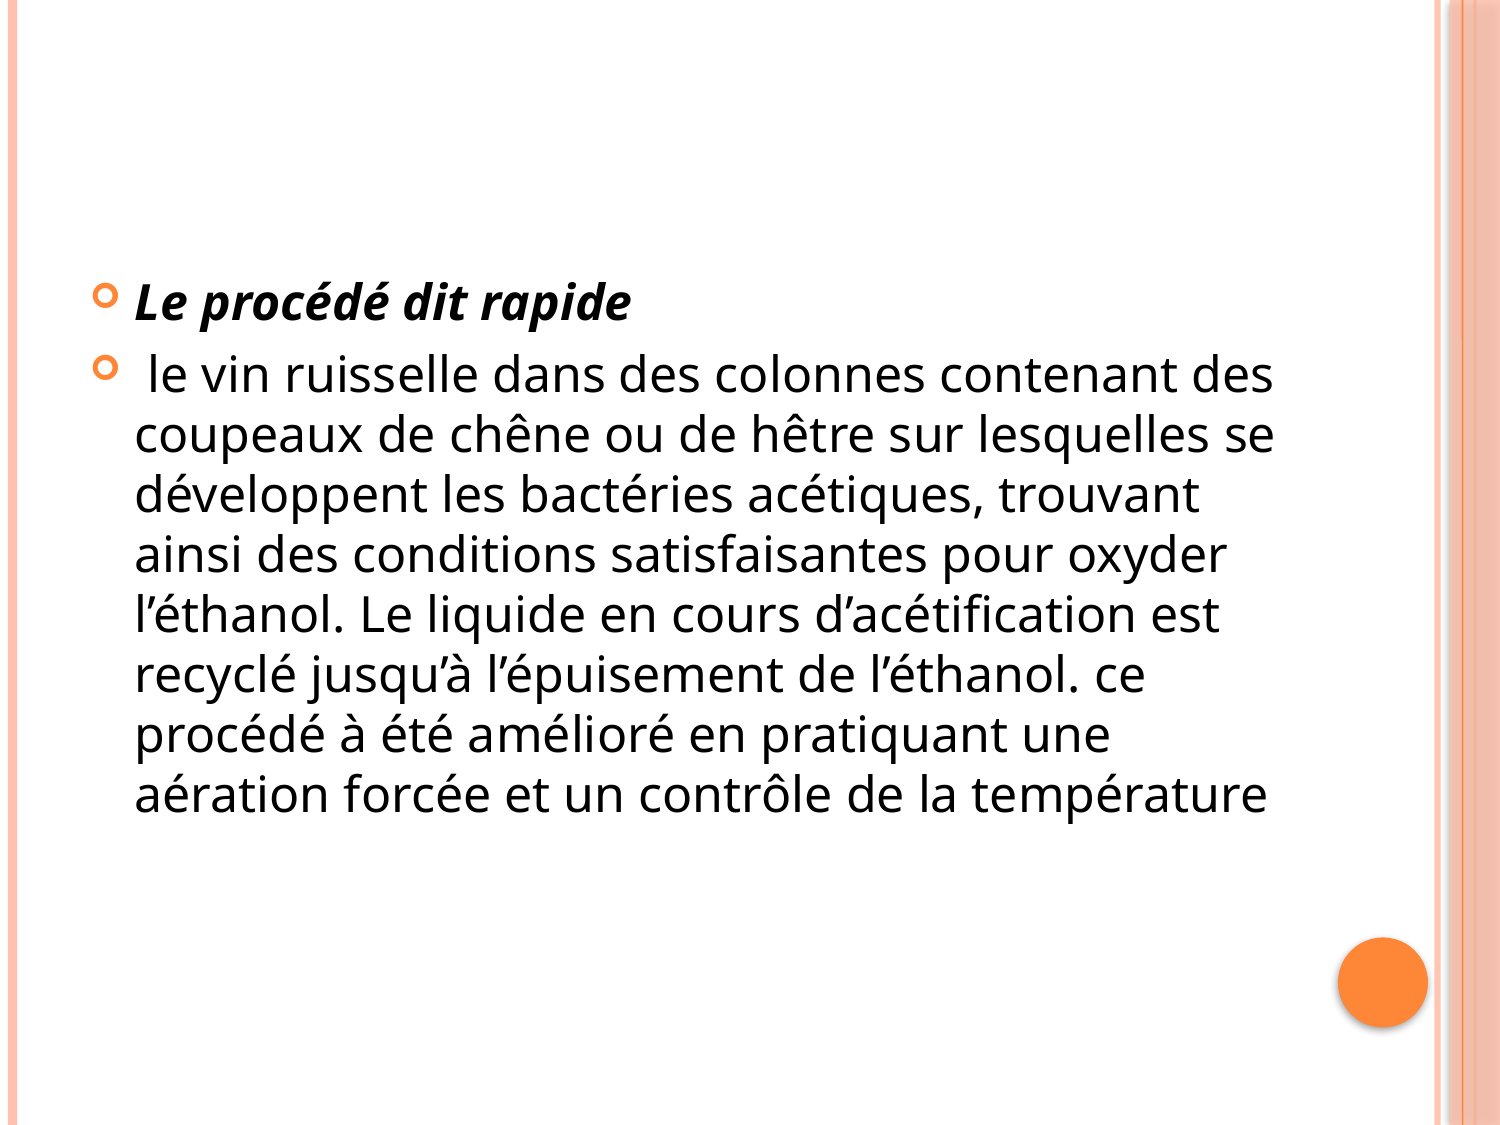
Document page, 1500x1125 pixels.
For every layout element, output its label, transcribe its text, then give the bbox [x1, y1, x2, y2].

list Le procédé dit rapide le vin ruisselle dans des colonnes contenant des coupeaux de chêne ou de hêtre sur lesquelles se développent les bactéries acétiques, trouvant ainsi des conditions satisfaisantes pour oxyder l’éthanol. Le liquide en cours d’acétification est recyclé jusqu’à l’épuisement de l’éthanol. ce procédé à été amélioré en pratiquant une aération forcée et un contrôle de la température [75, 262, 1300, 1062]
